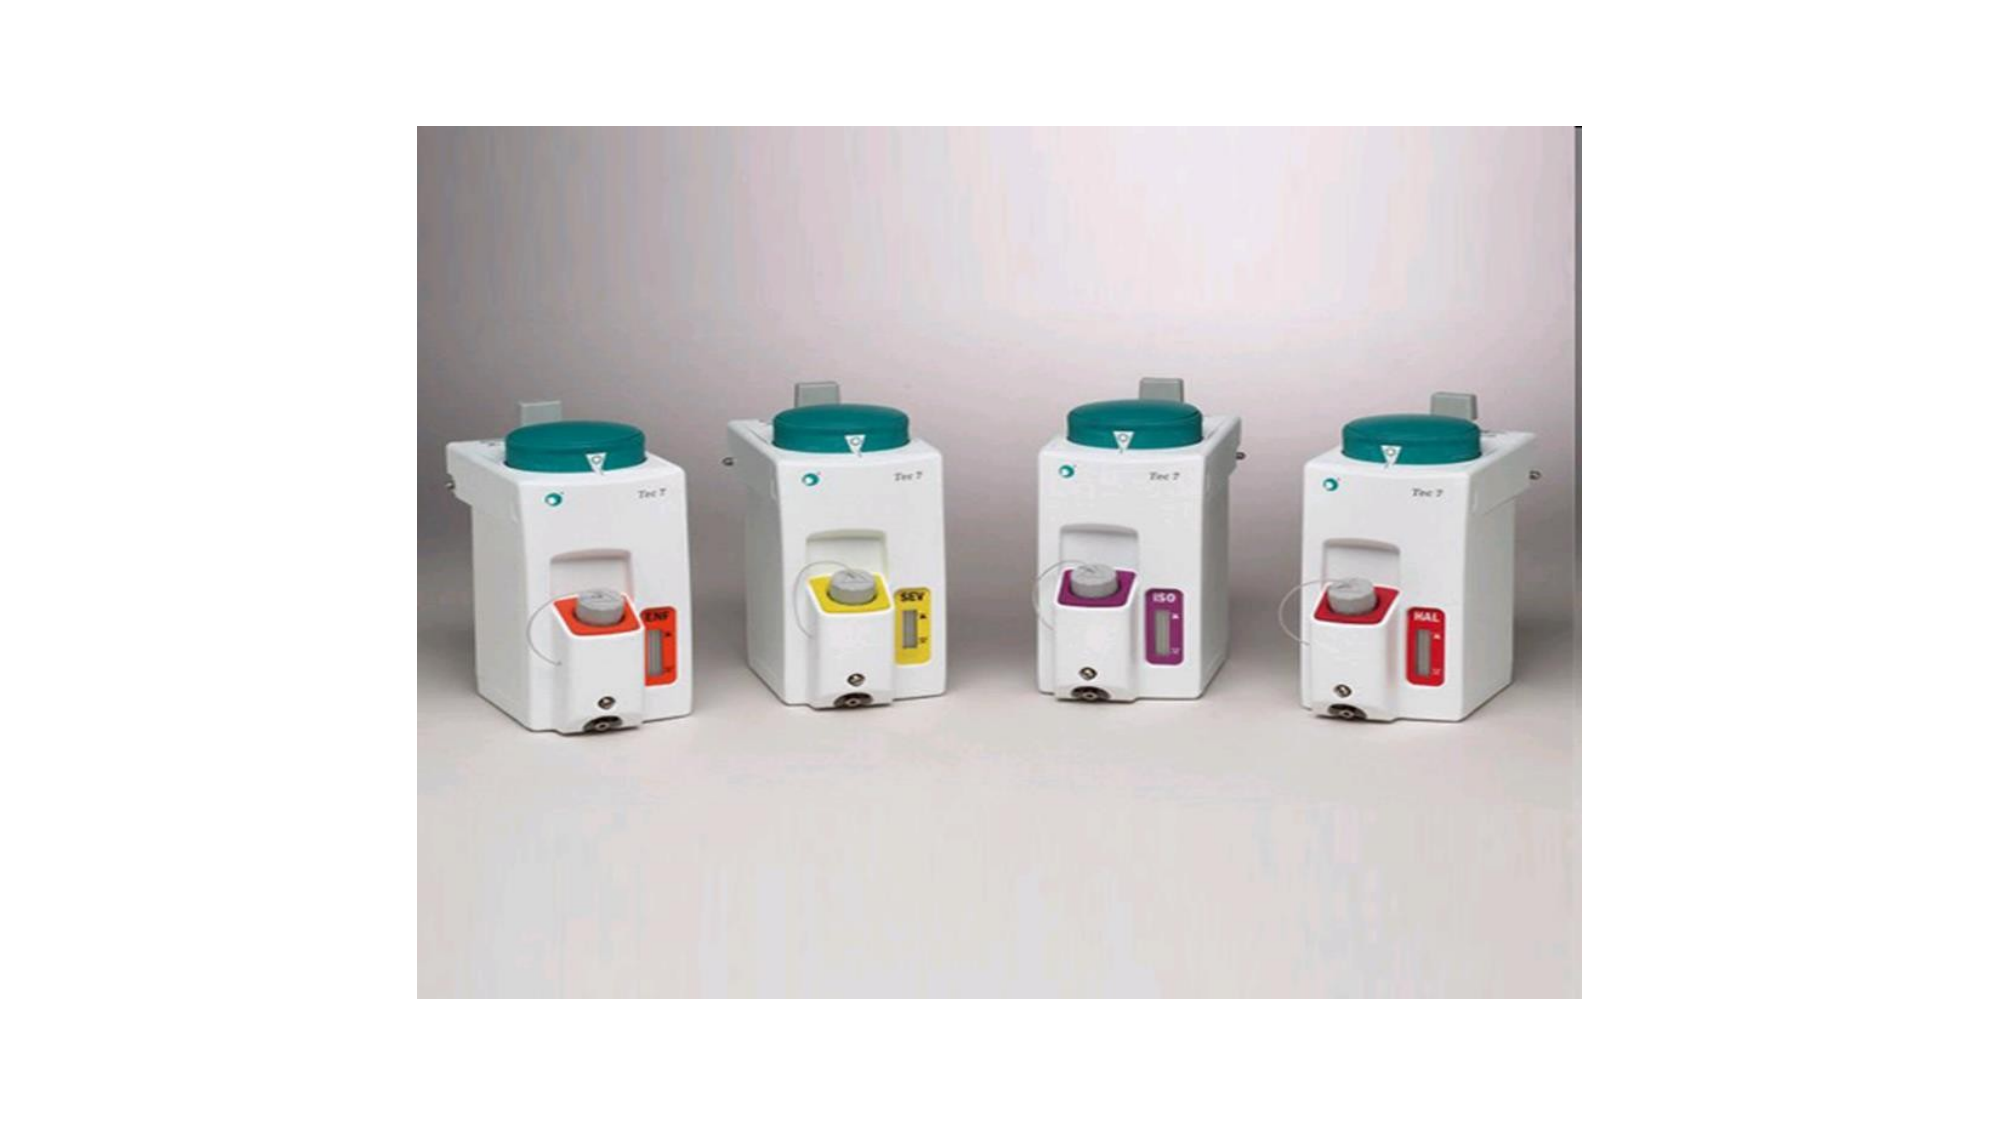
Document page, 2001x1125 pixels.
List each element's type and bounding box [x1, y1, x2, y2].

picture [416, 126, 1582, 999]
